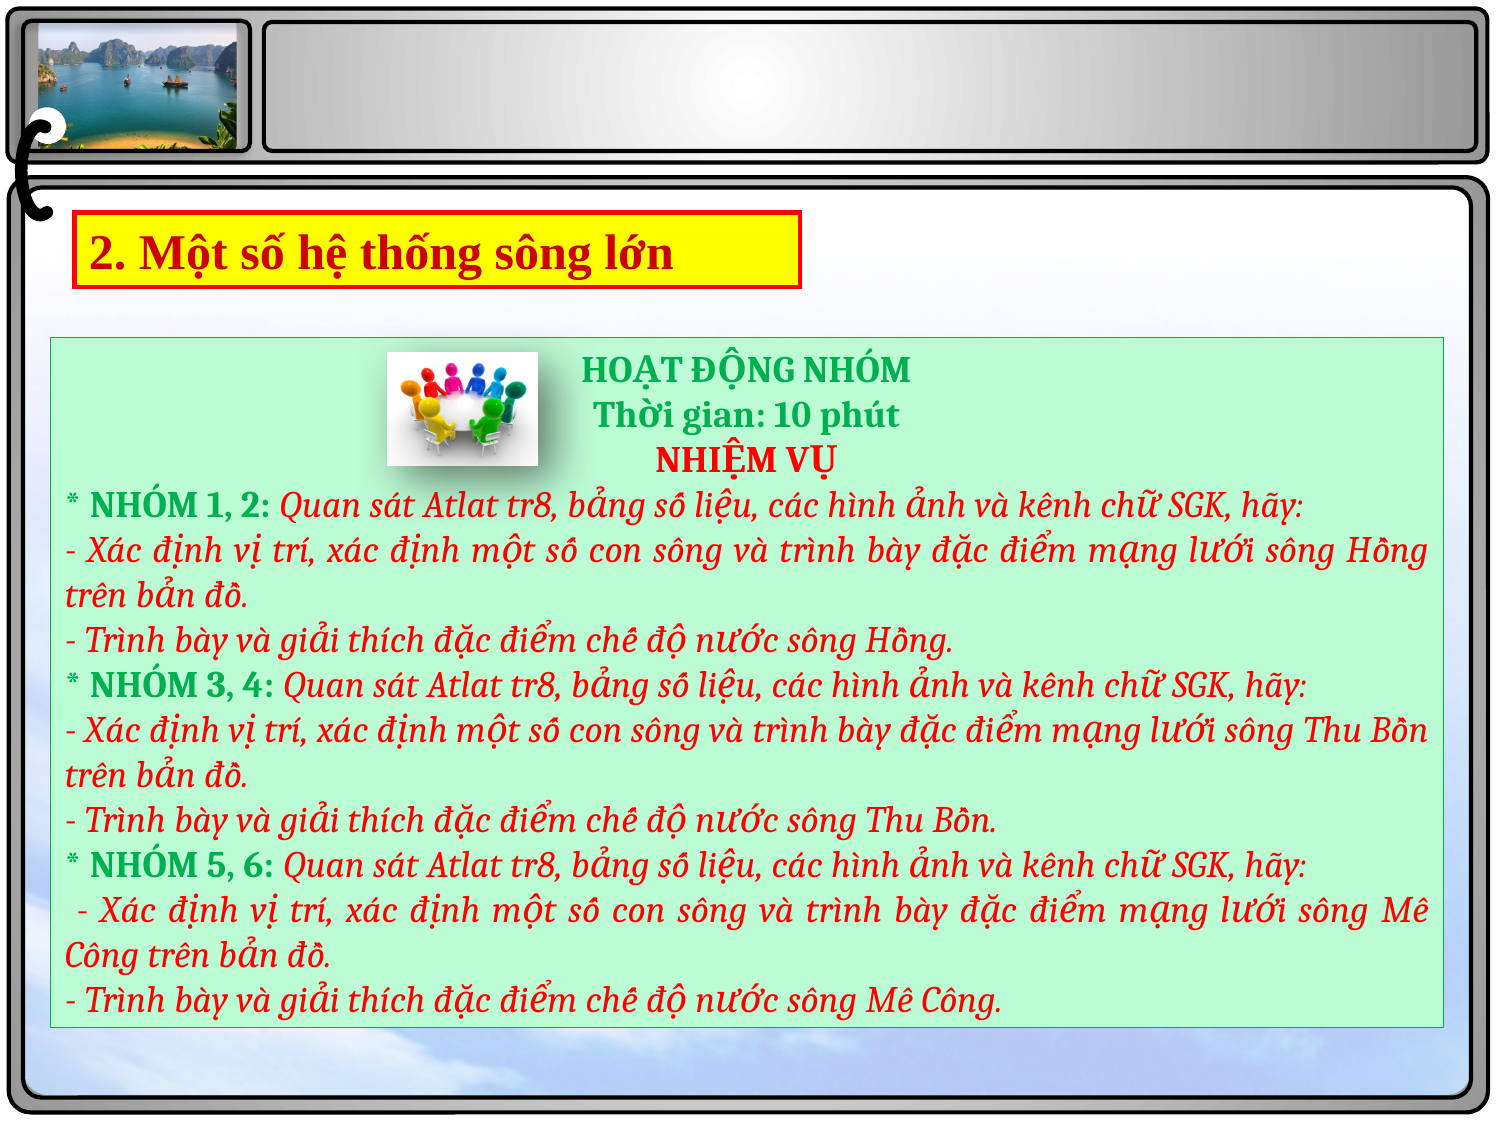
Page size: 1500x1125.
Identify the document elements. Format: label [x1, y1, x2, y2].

picture [38, 20, 237, 152]
text_box [19, 127, 32, 187]
text_box [20, 18, 253, 154]
text_box [6, 175, 1491, 1115]
text_box [26, 111, 32, 131]
text_box [5, 6, 1490, 165]
picture [22, 187, 1472, 1096]
text_box [261, 19, 1479, 154]
